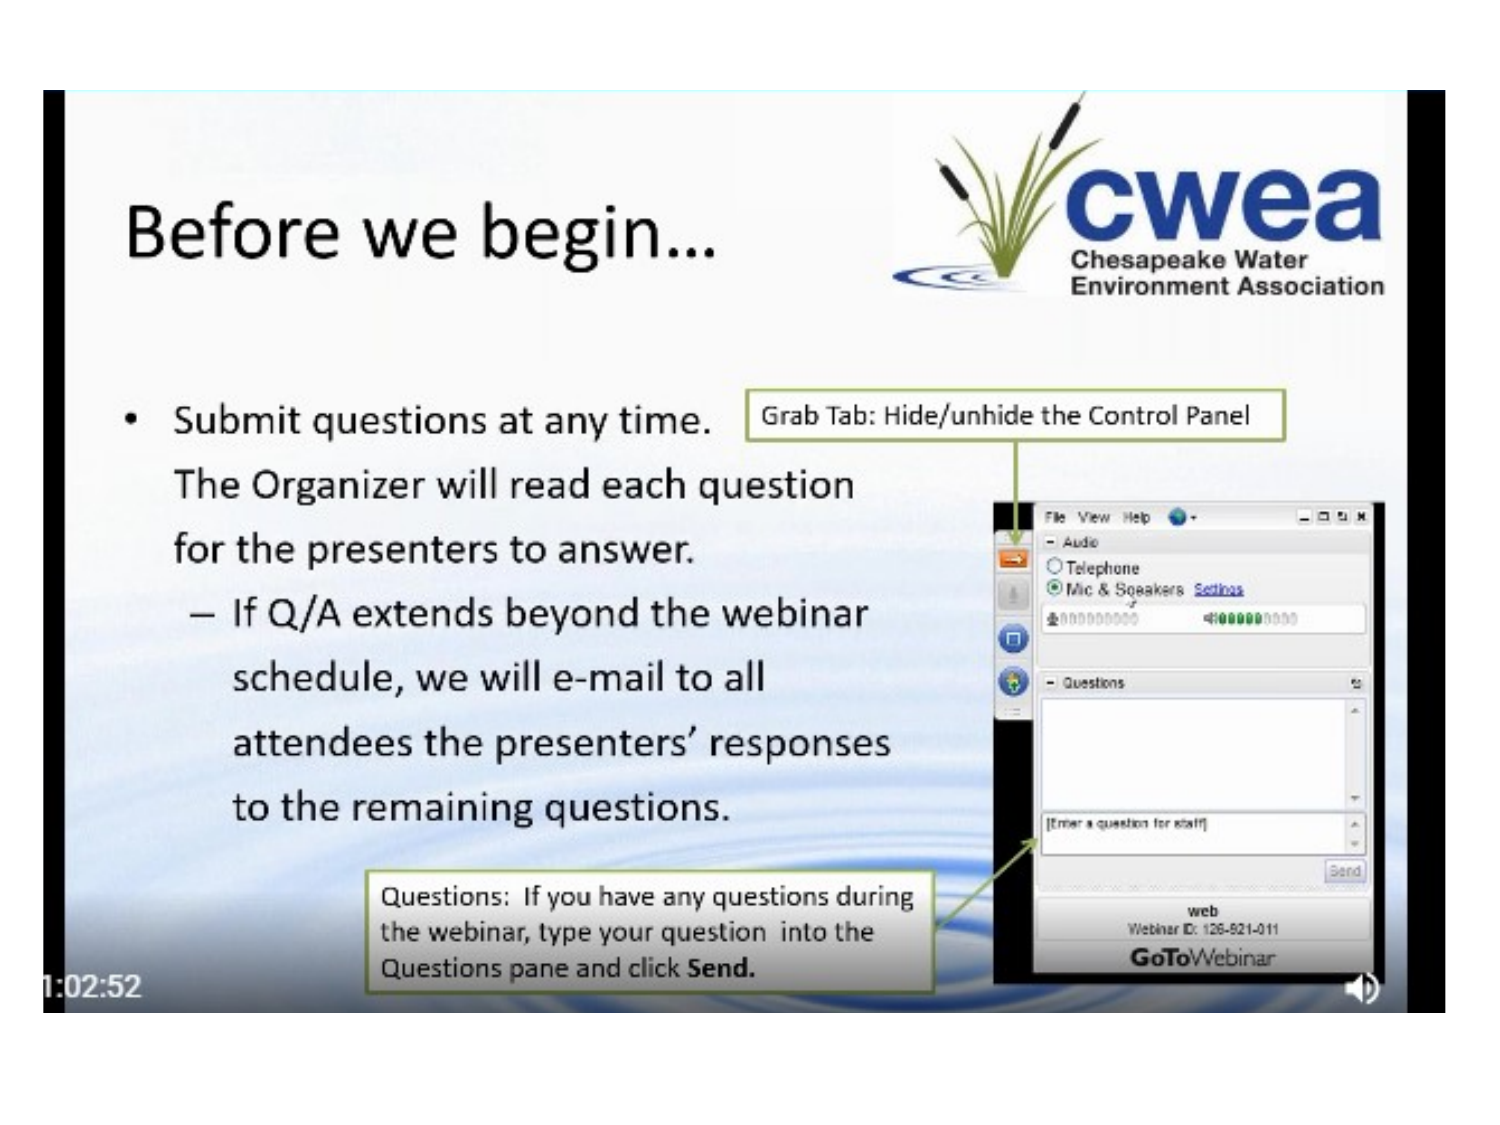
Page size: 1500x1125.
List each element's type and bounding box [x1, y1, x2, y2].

list [43, 90, 1446, 1013]
